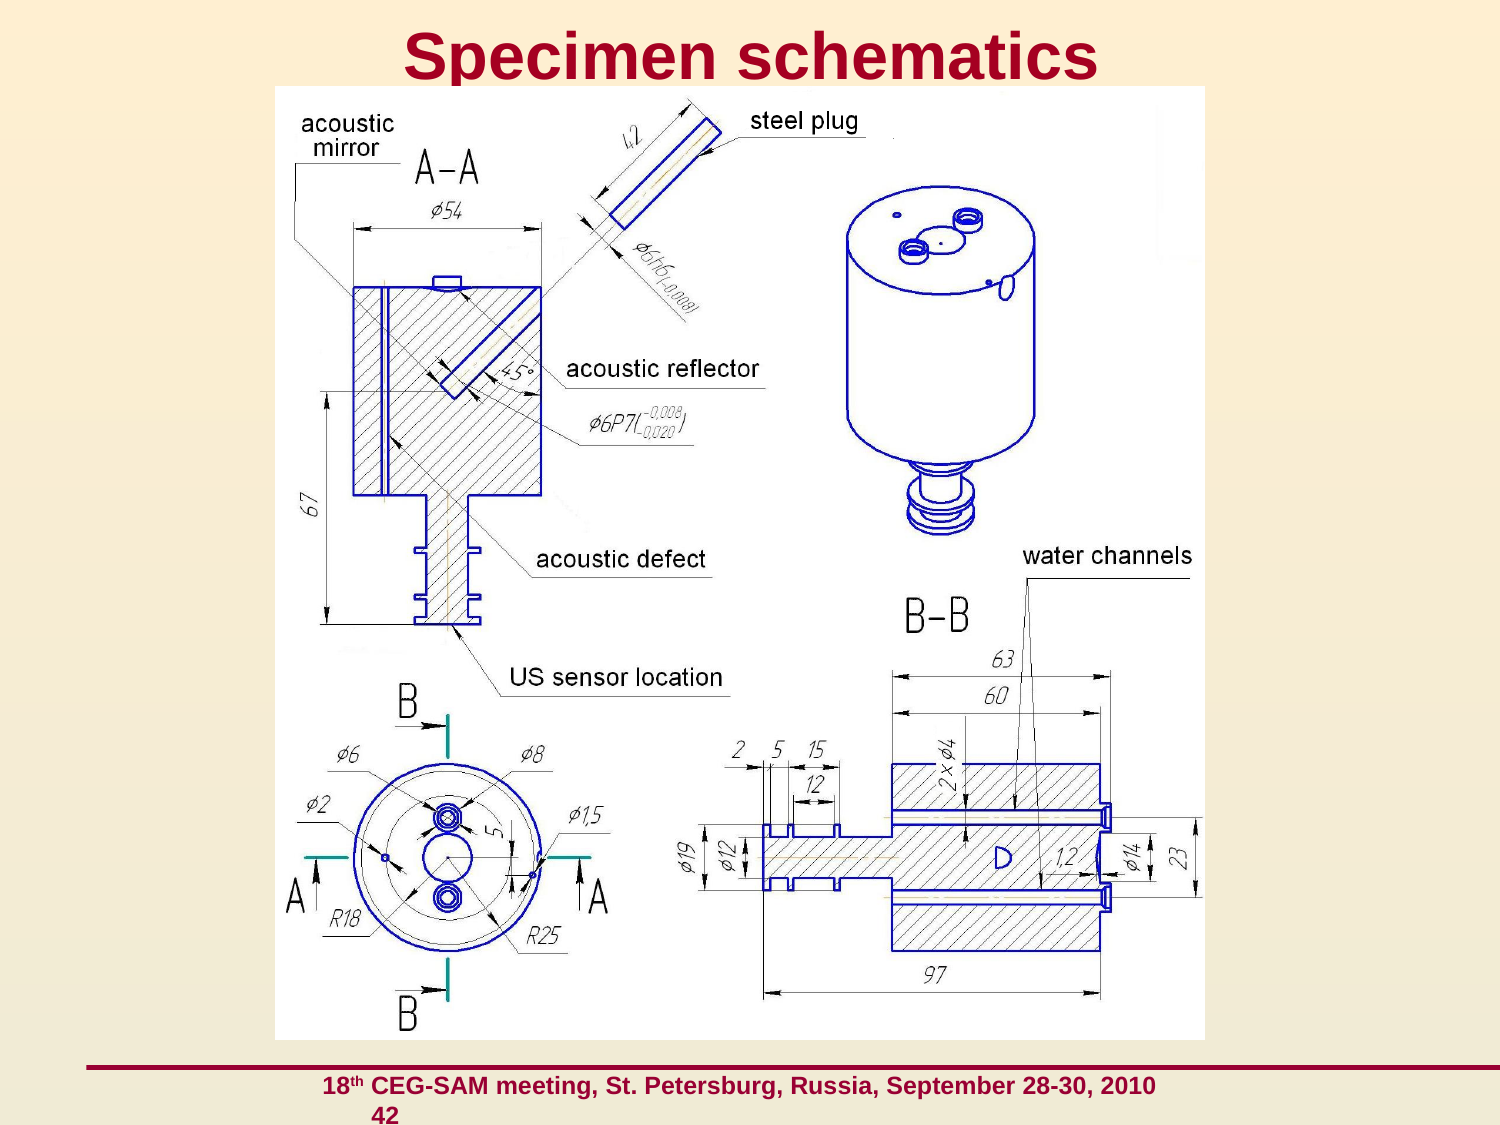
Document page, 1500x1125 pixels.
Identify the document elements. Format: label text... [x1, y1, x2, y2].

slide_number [300, 1061, 1377, 1125]
title Specimen schematics [114, 0, 1389, 105]
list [274, 86, 1205, 1040]
